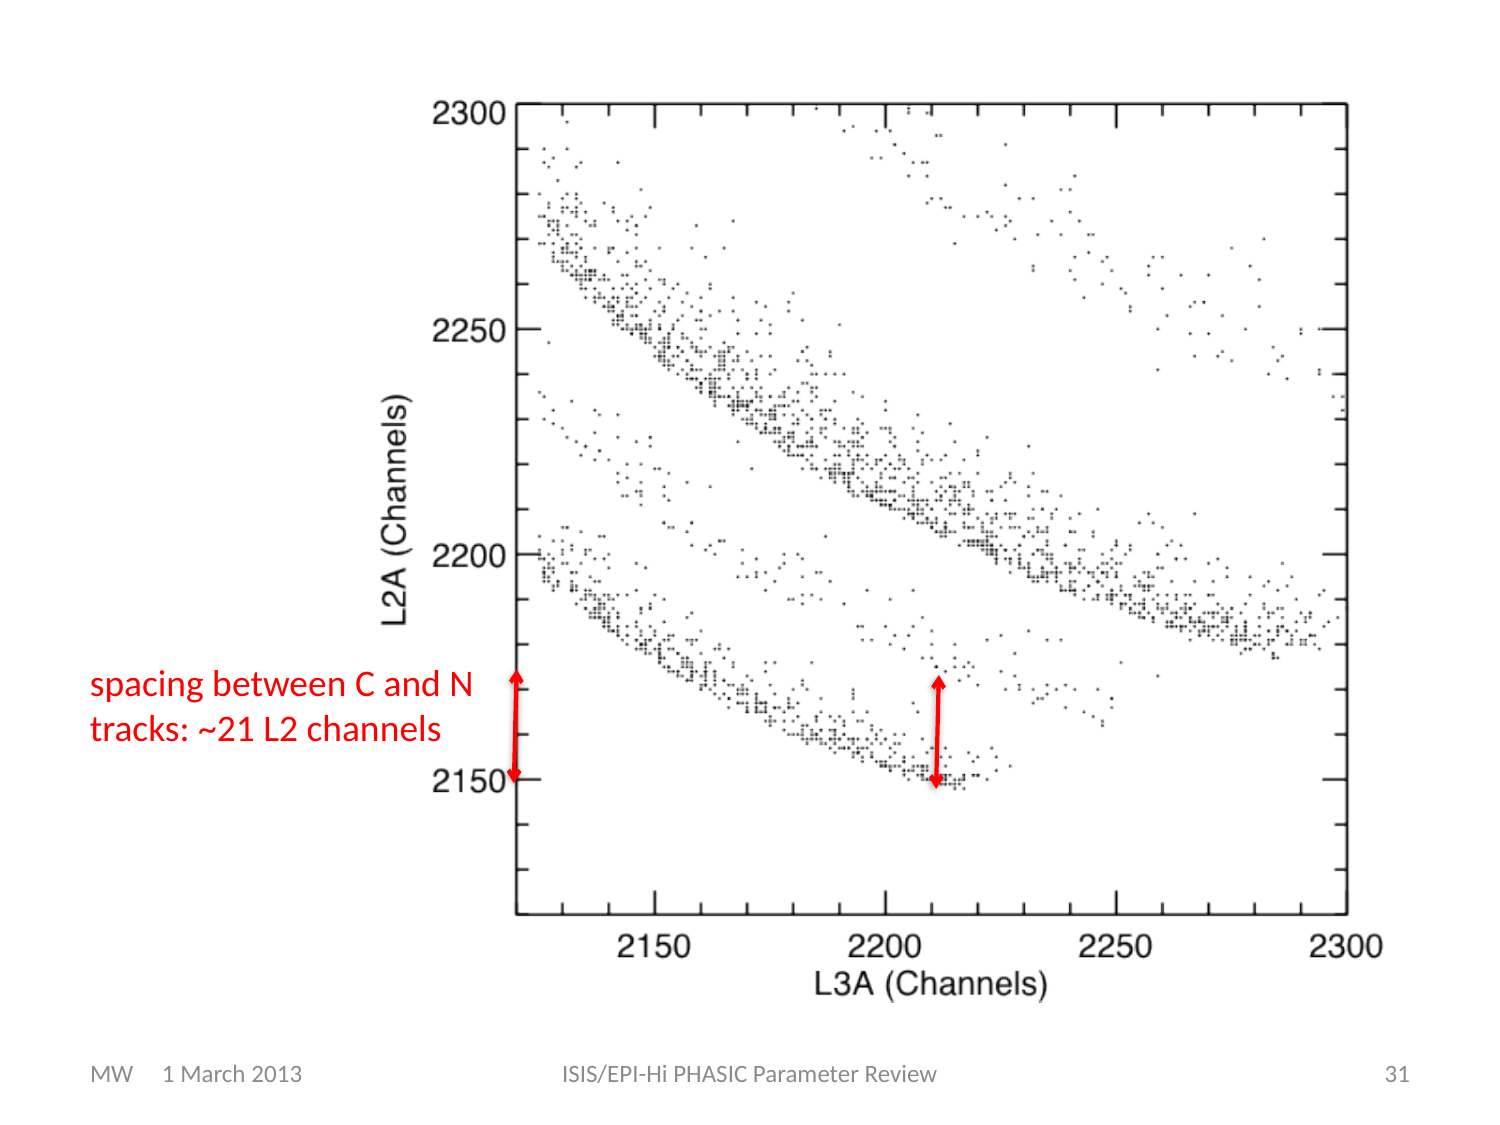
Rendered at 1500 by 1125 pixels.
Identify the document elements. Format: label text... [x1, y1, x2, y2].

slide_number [75, 1042, 425, 1103]
footer ISIS/EPI-Hi PHASIC Parameter Review [512, 1042, 988, 1103]
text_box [74, 74, 1388, 1004]
slide_number 31 [1074, 1042, 1425, 1103]
